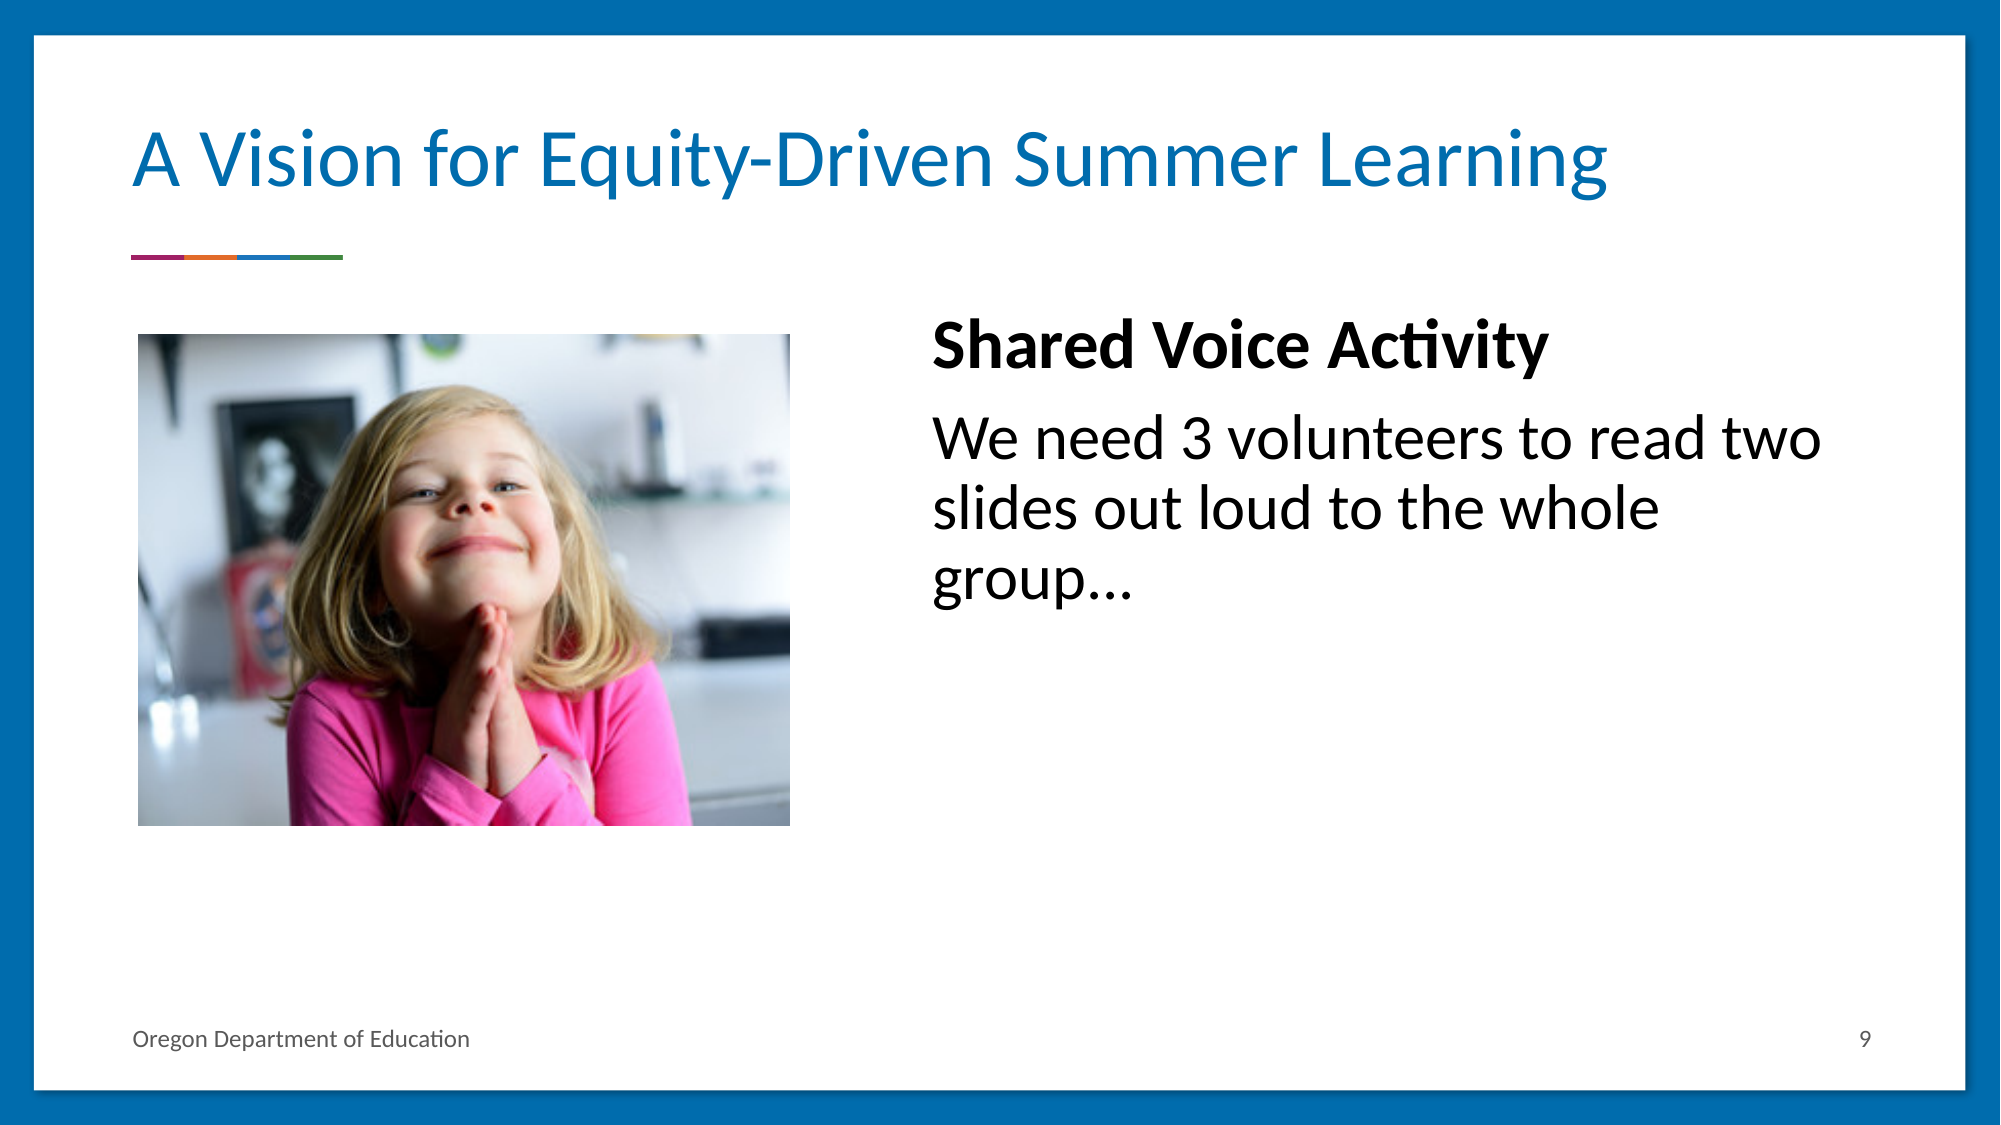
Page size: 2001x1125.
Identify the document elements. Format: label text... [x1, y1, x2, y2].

title A Vision for Equity-Driven Summer Learning [117, 75, 1887, 244]
list Shared Voice Activity We need 3 volunteers to read two slides out loud to the whole group... [917, 299, 1887, 974]
picture [131, 255, 343, 260]
slide_number 9 [1412, 1007, 1887, 1068]
picture [137, 334, 790, 827]
